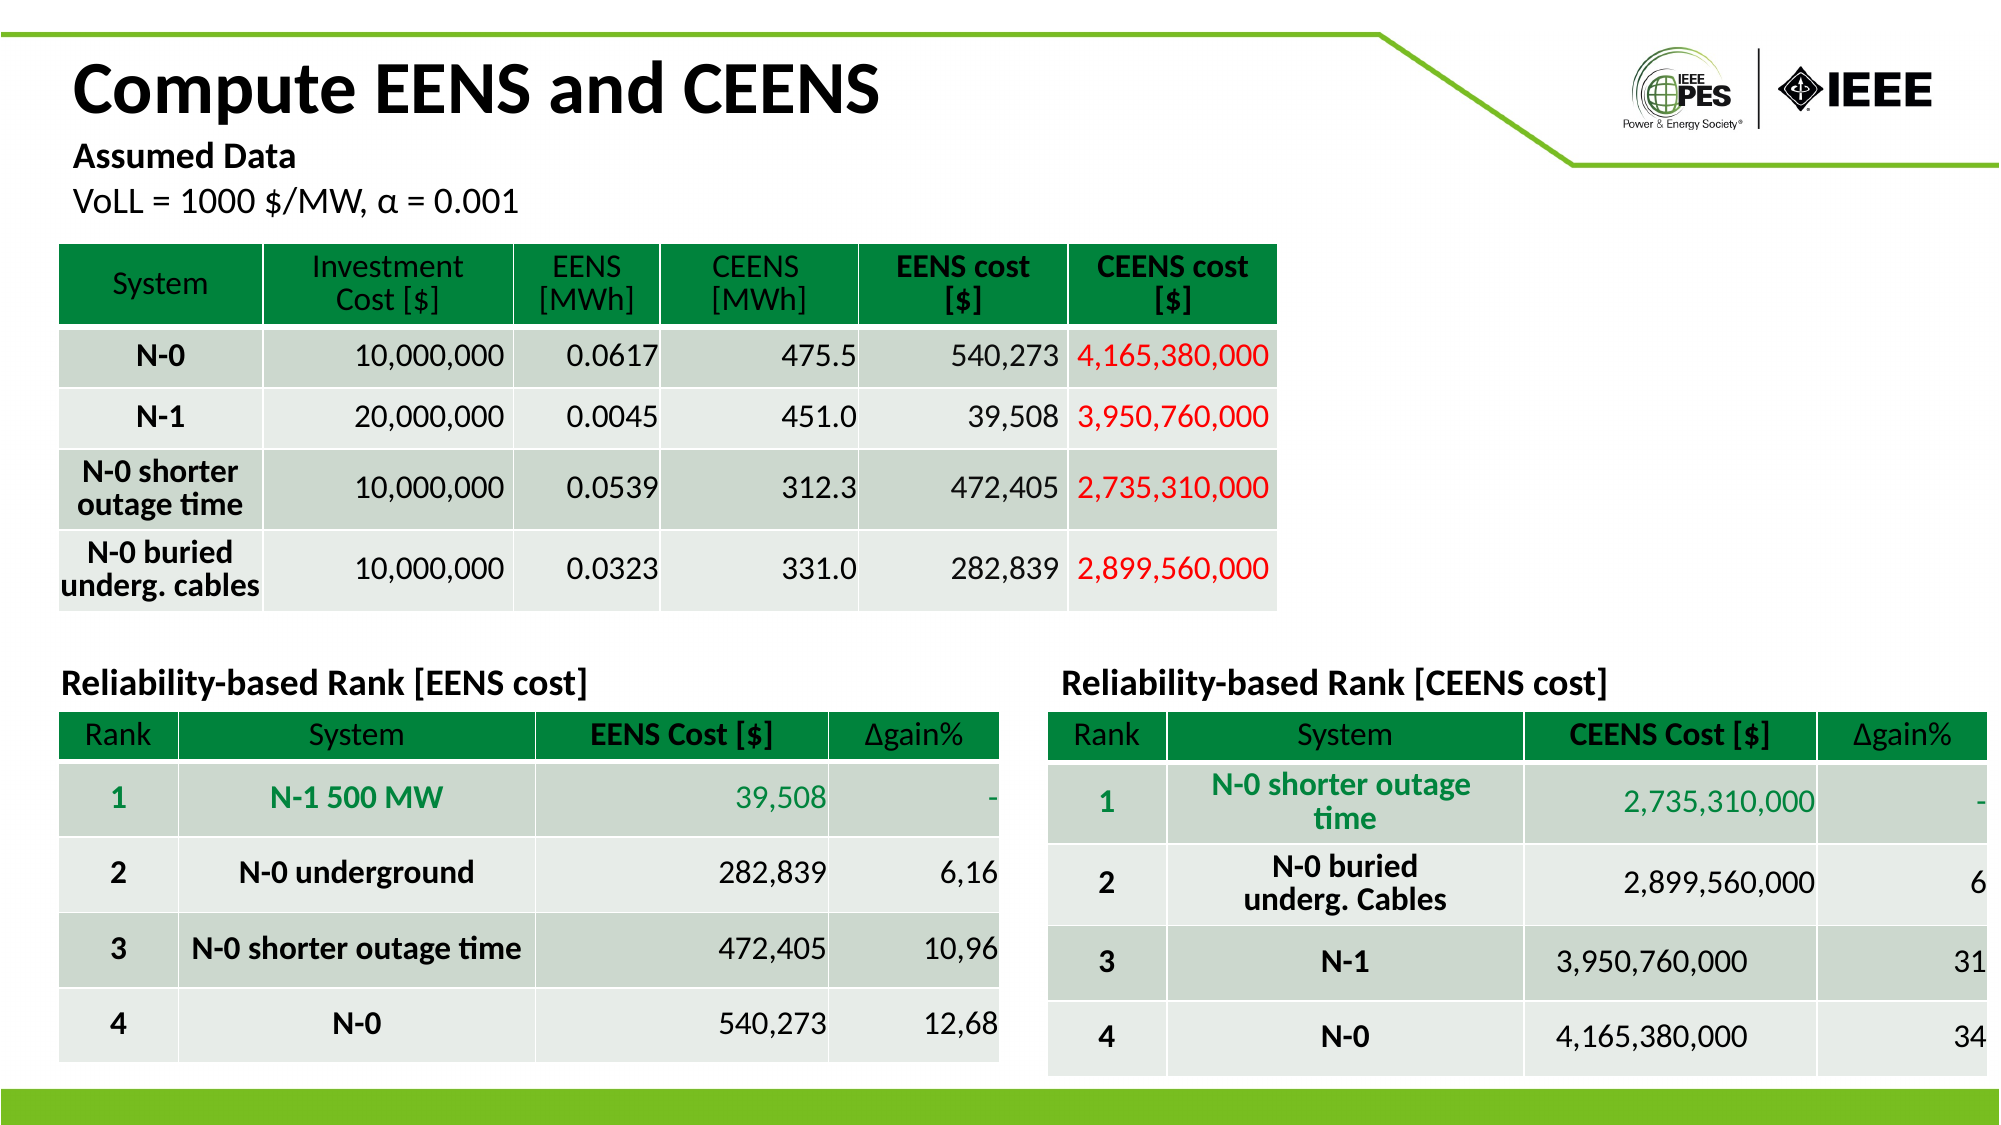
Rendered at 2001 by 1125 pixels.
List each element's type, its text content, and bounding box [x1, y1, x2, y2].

table_cell 451.0 [661, 389, 858, 448]
table_cell 475.5 [661, 330, 858, 387]
table_cell 2 [59, 838, 178, 912]
table_cell - [829, 764, 999, 836]
table_cell N-0 shorter outage time [179, 913, 535, 987]
table_cell 10,000,000 [264, 531, 513, 611]
table_cell 0.0323 [514, 531, 659, 611]
table_cell 540,273 [536, 989, 828, 1062]
table_cell 1 [1048, 765, 1166, 843]
table_cell N-1 500 MW [179, 764, 535, 836]
table_cell 34 [1818, 1002, 1987, 1076]
table_cell 4,165,380,000 [1069, 330, 1277, 387]
table_cell N-0 [179, 989, 535, 1062]
table_cell 0.0539 [514, 450, 659, 529]
table_header EENS cost [$] [859, 244, 1067, 324]
table_header Rank [1048, 712, 1166, 760]
table_cell 3,950,760,000 [1069, 389, 1277, 448]
table_cell N-0 shorter outage time [1168, 765, 1523, 843]
table_cell 282,839 [859, 531, 1067, 611]
table_header System [1168, 712, 1523, 760]
table_cell 31 [1818, 926, 1987, 1000]
table_header System [59, 244, 262, 324]
table_cell 10,000,000 [264, 330, 513, 387]
table_cell N-0 underground [179, 838, 535, 912]
table_header Rank [59, 712, 178, 759]
table_cell 3 [1048, 926, 1166, 1000]
table_cell 312.3 [661, 450, 858, 529]
table_cell 3 [59, 913, 178, 987]
table_cell 2,735,310,000 [1525, 765, 1816, 843]
table_cell 3,950,760,000 [1525, 926, 1816, 1000]
table_cell 0.0617 [514, 330, 659, 387]
table_header Investment Cost [$] [264, 244, 513, 324]
table_cell 331.0 [661, 531, 858, 611]
table_header EENS Cost [$] [536, 712, 828, 759]
table_cell 472,405 [859, 450, 1067, 529]
table_cell 4 [1048, 1002, 1166, 1076]
table_cell 282,839 [536, 838, 828, 912]
table_header CEENS cost [$] [1069, 244, 1277, 324]
table_cell 4,165,380,000 [1525, 1002, 1816, 1076]
picture [1, 31, 1999, 1125]
text_box Reliability-based Rank [EENS cost] [46, 650, 1046, 710]
table_cell - [1818, 765, 1987, 843]
table_header CEENS [MWh] [661, 244, 858, 324]
table_cell 472,405 [536, 913, 828, 987]
table_cell 6,16 [829, 838, 999, 912]
table_header EENS [MWh] [514, 244, 659, 324]
table_cell N-0 buried underg. Cables [1168, 845, 1523, 925]
text_box Compute EENS and CEENS [58, 30, 1784, 141]
table_header CEENS Cost [$] [1525, 712, 1816, 760]
table_cell 2,899,560,000 [1069, 531, 1277, 611]
table_cell 4 [59, 989, 178, 1062]
table_cell 0.0045 [514, 389, 659, 448]
table_cell N-1 [1168, 926, 1523, 1000]
table_cell 2 [1048, 845, 1166, 925]
table_cell 2,899,560,000 [1525, 845, 1816, 925]
table_header System [179, 712, 535, 759]
table_cell 540,273 [859, 330, 1067, 387]
table_cell 1 [59, 764, 178, 836]
table_cell 12,68 [829, 989, 999, 1062]
table_cell N-0 [1168, 1002, 1523, 1076]
table_cell 10,96 [829, 913, 999, 987]
table_header Δgain% [829, 712, 999, 759]
table_cell N-0 shorter outage time [59, 450, 262, 529]
table_cell 39,508 [859, 389, 1067, 448]
text_box Assumed Data VoLL = 1000 $/MW, α = 0.001 [58, 141, 818, 229]
table_cell N-1 [59, 389, 262, 448]
table_cell 20,000,000 [264, 389, 513, 448]
table_cell 6 [1818, 845, 1987, 925]
table_cell N-0 buried underg. cables [59, 531, 262, 611]
table_cell 39,508 [536, 764, 828, 836]
table_cell 2,735,310,000 [1069, 450, 1277, 529]
table_cell 10,000,000 [264, 450, 513, 529]
text_box Reliability-based Rank [CEENS cost] [1046, 650, 2000, 710]
table_cell N-0 [59, 330, 262, 387]
table_header Δgain% [1818, 712, 1987, 760]
